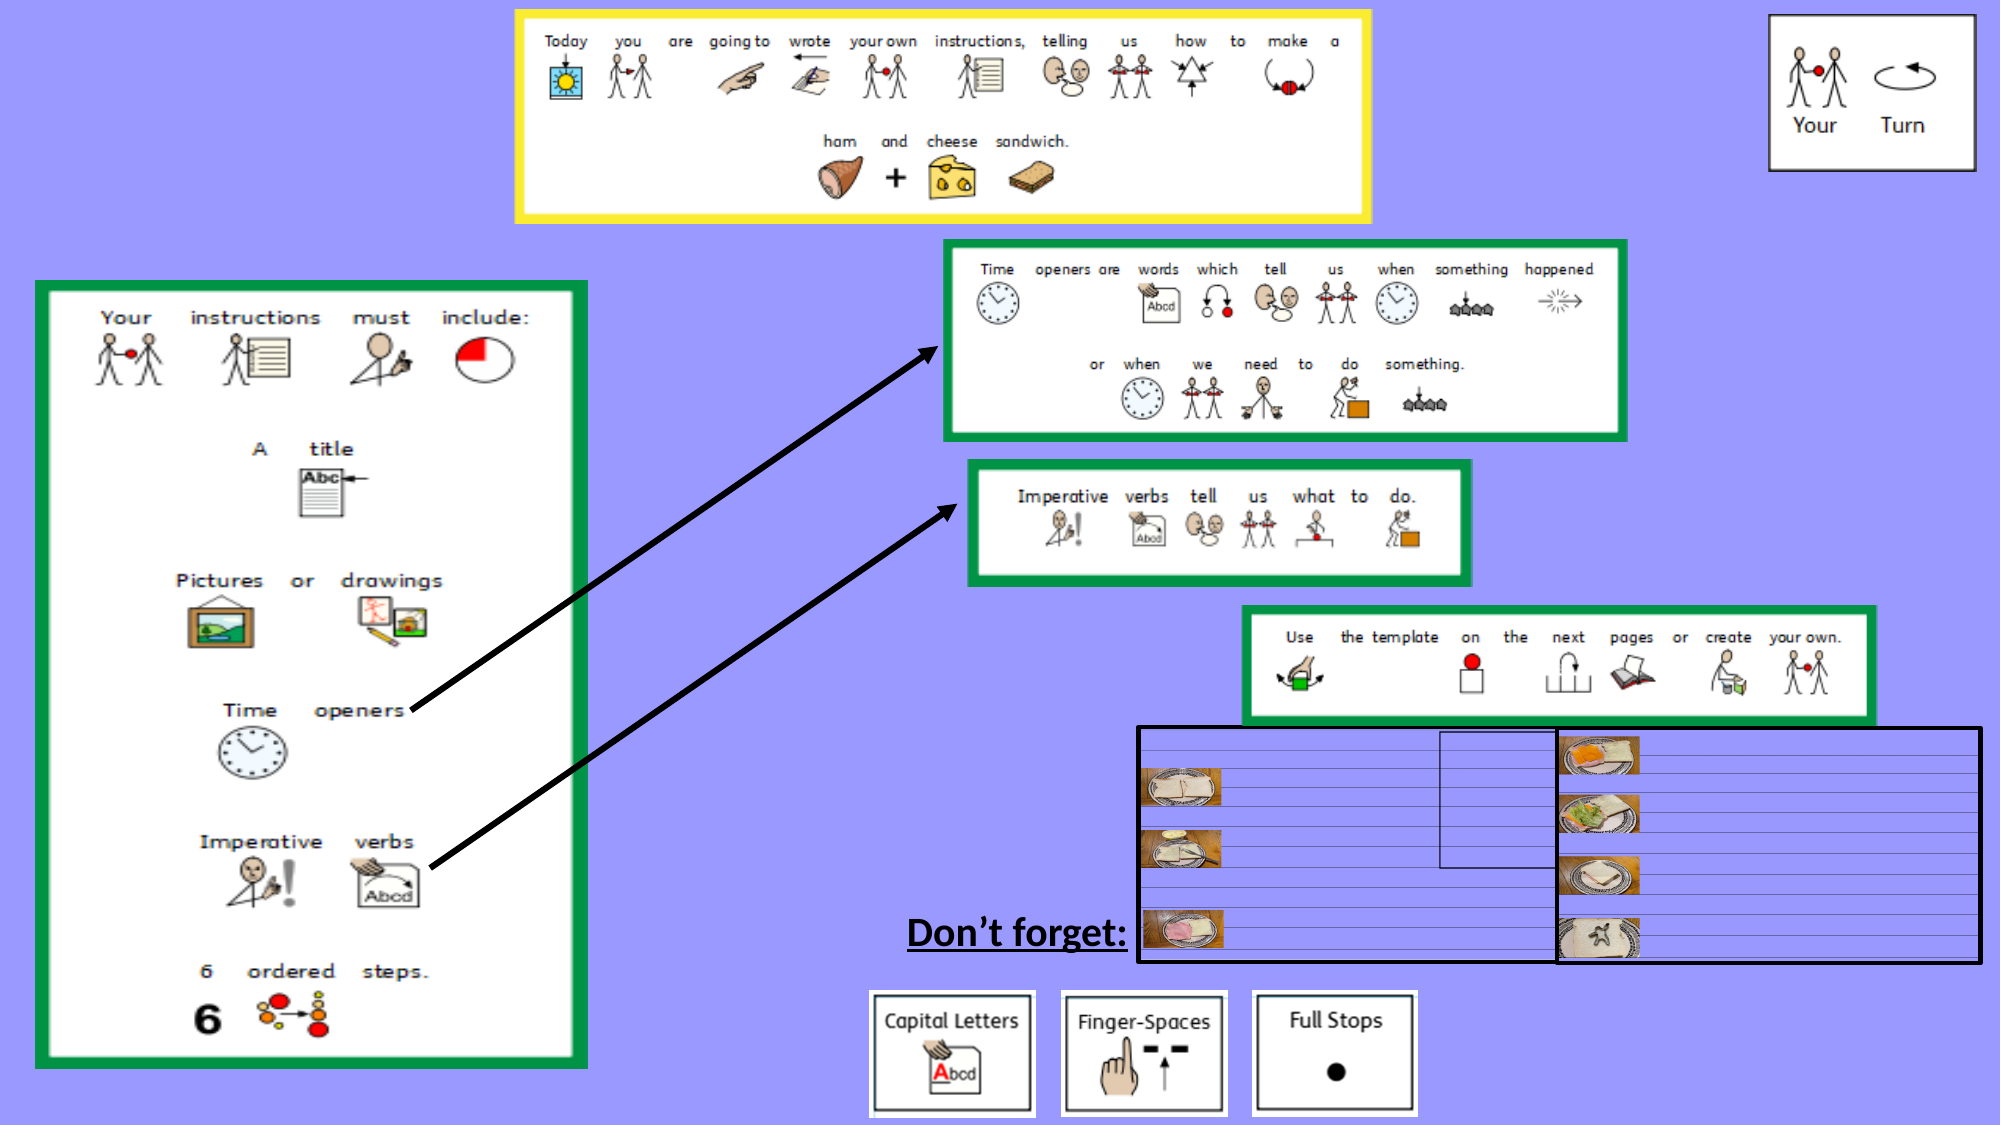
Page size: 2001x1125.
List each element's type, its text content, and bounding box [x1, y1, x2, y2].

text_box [430, 503, 958, 869]
picture [35, 280, 588, 1069]
picture [514, 9, 1373, 224]
picture [1140, 729, 1978, 961]
text_box Don’t forget: [892, 897, 1144, 1007]
picture [869, 990, 1036, 1118]
picture [1241, 605, 1878, 726]
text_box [410, 346, 939, 711]
picture [1768, 14, 1977, 172]
picture [943, 239, 1628, 442]
picture [1061, 990, 1228, 1118]
picture [967, 459, 1473, 587]
picture [1252, 990, 1418, 1118]
